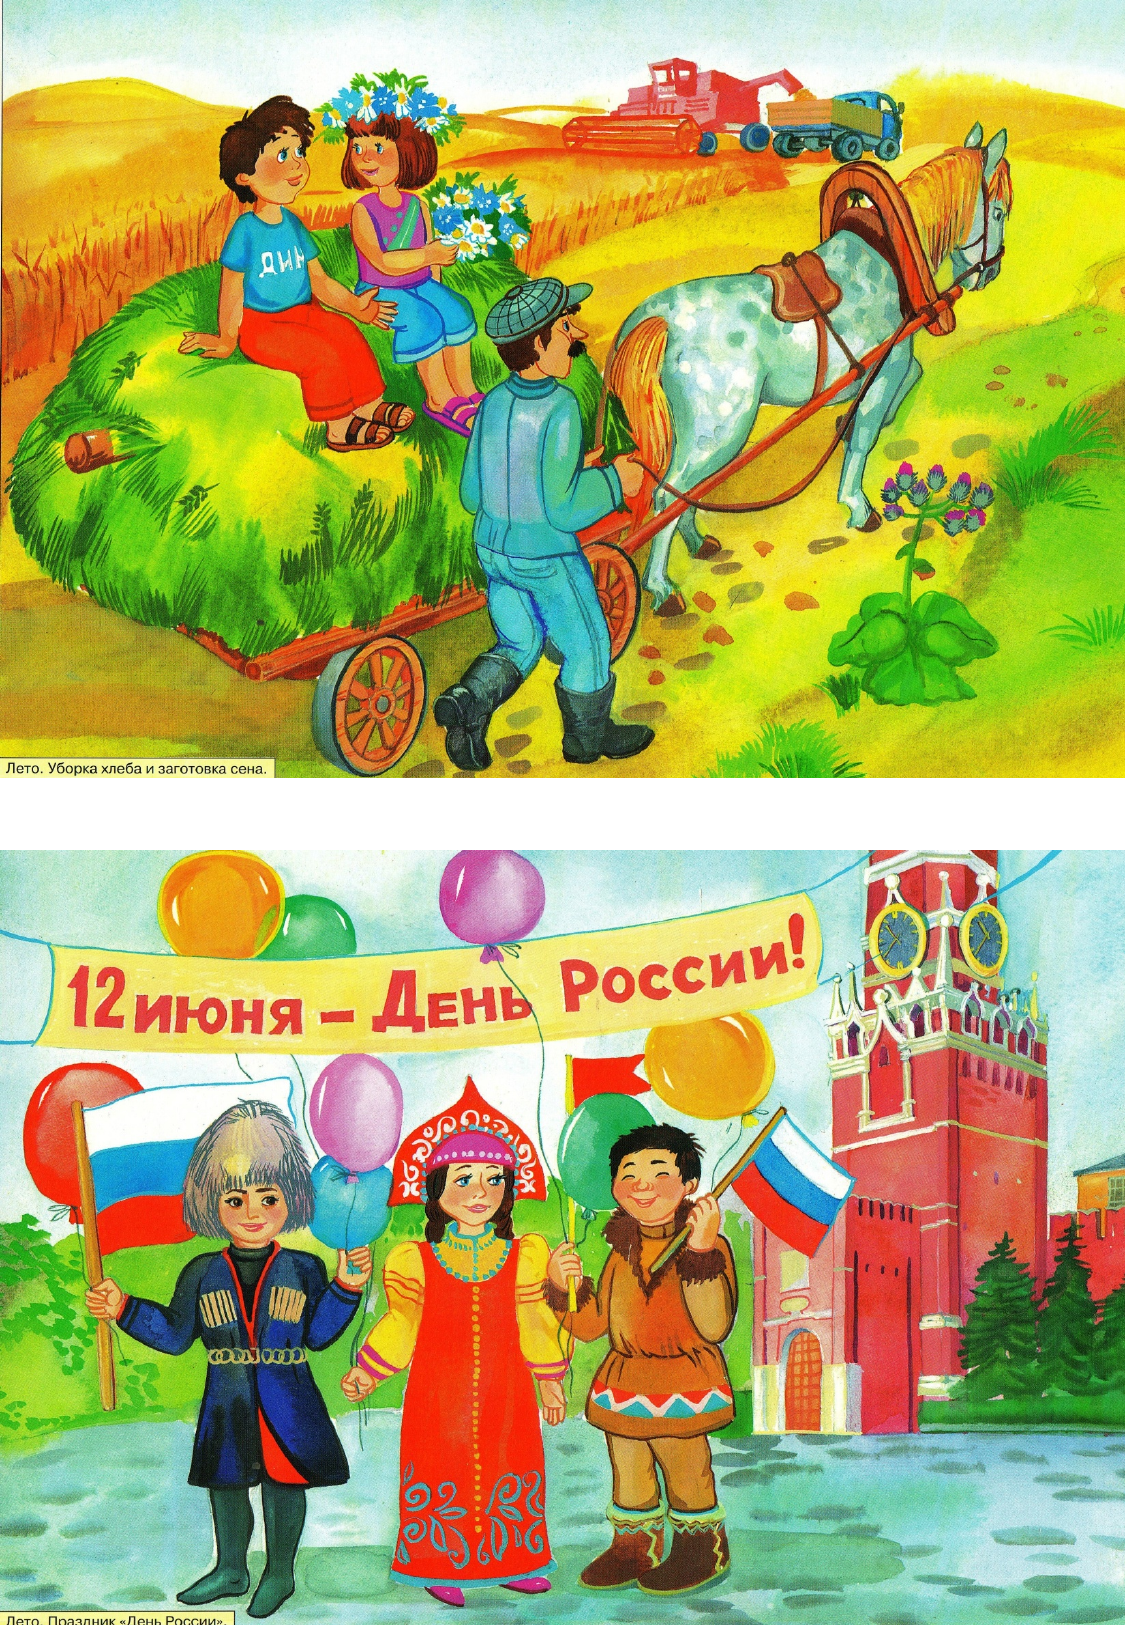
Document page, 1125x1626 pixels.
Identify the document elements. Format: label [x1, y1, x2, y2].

list [0, 850, 1125, 1625]
picture [0, 0, 1125, 778]
